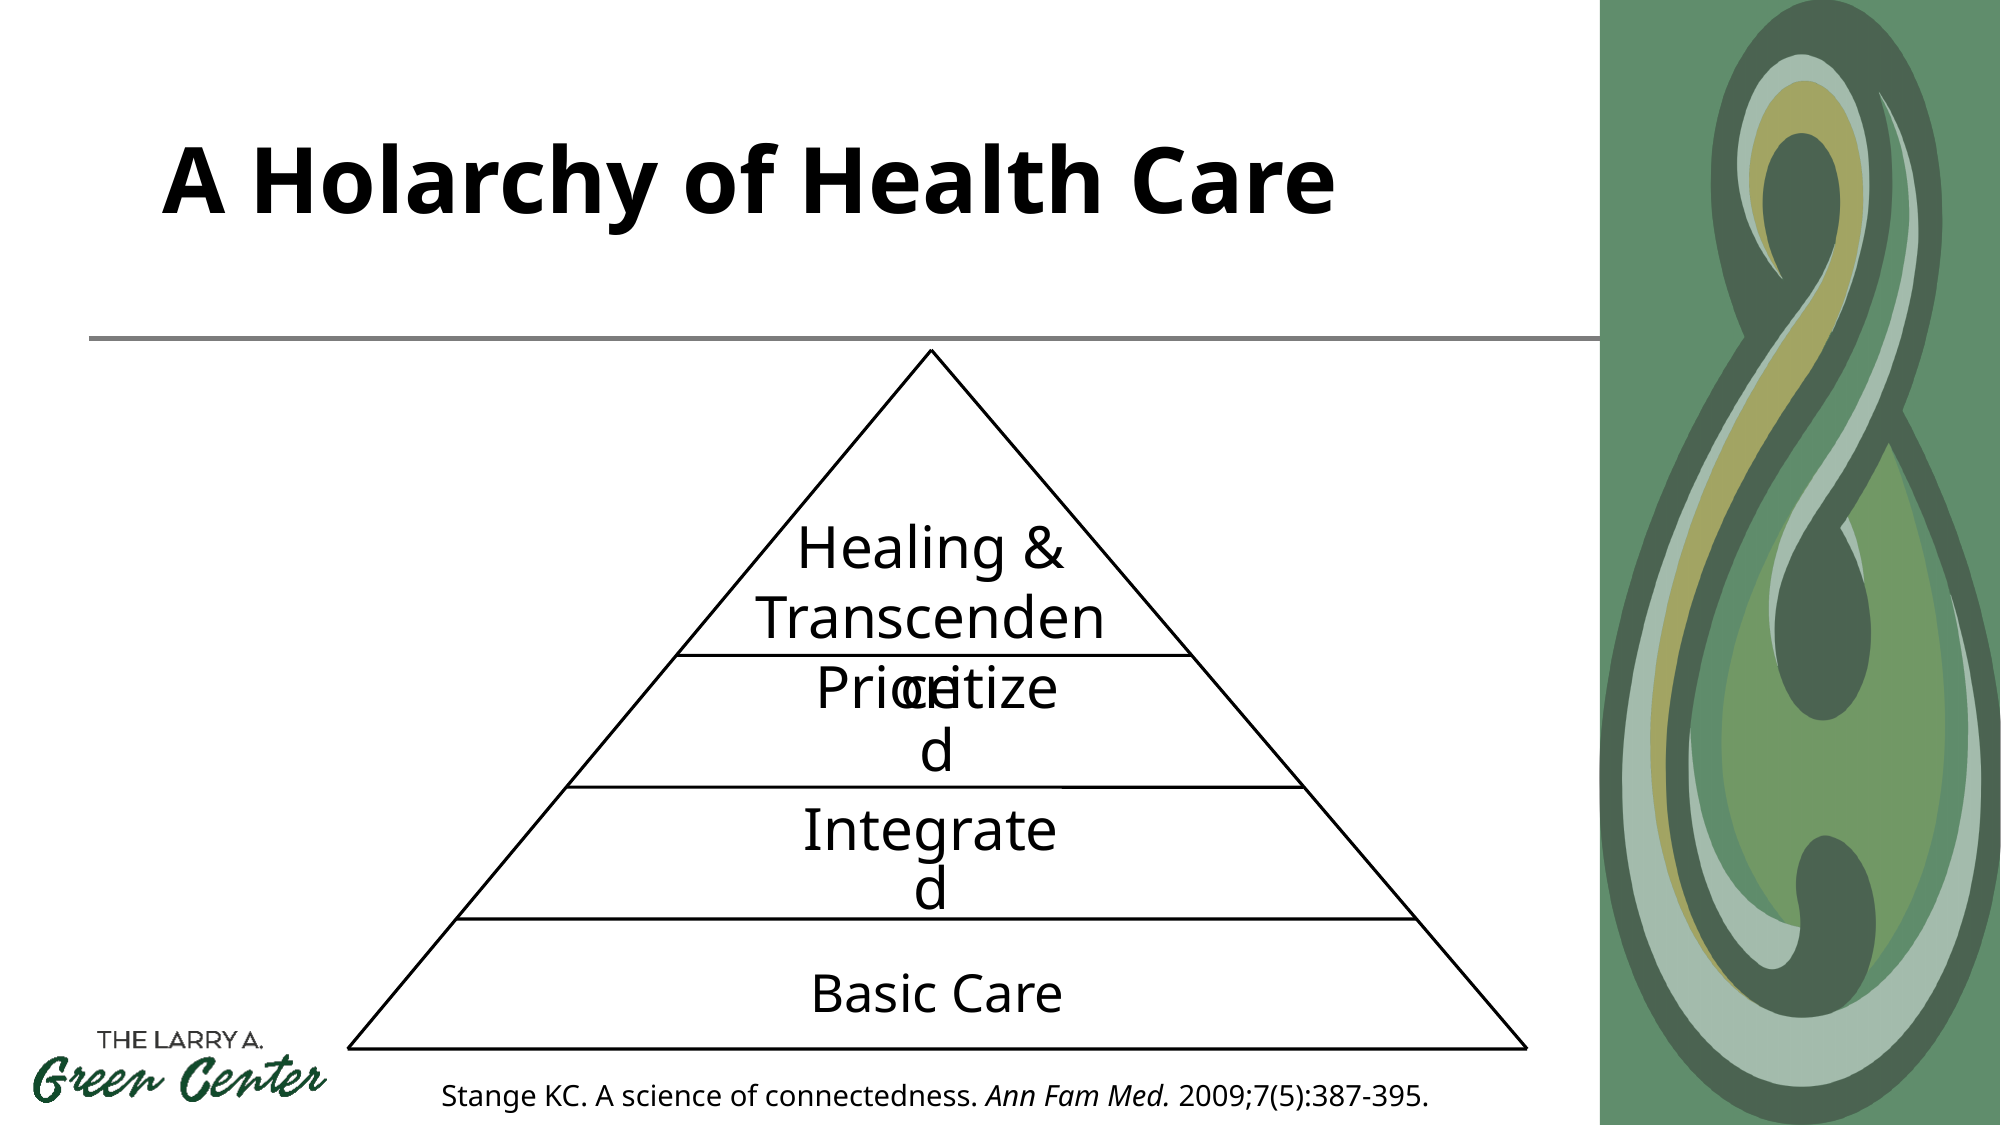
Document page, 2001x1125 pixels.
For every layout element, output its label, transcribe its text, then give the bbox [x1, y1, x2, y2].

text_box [347, 349, 1528, 1121]
text_box A Holarchy of Health Care [147, 57, 1528, 310]
picture [33, 1031, 327, 1103]
